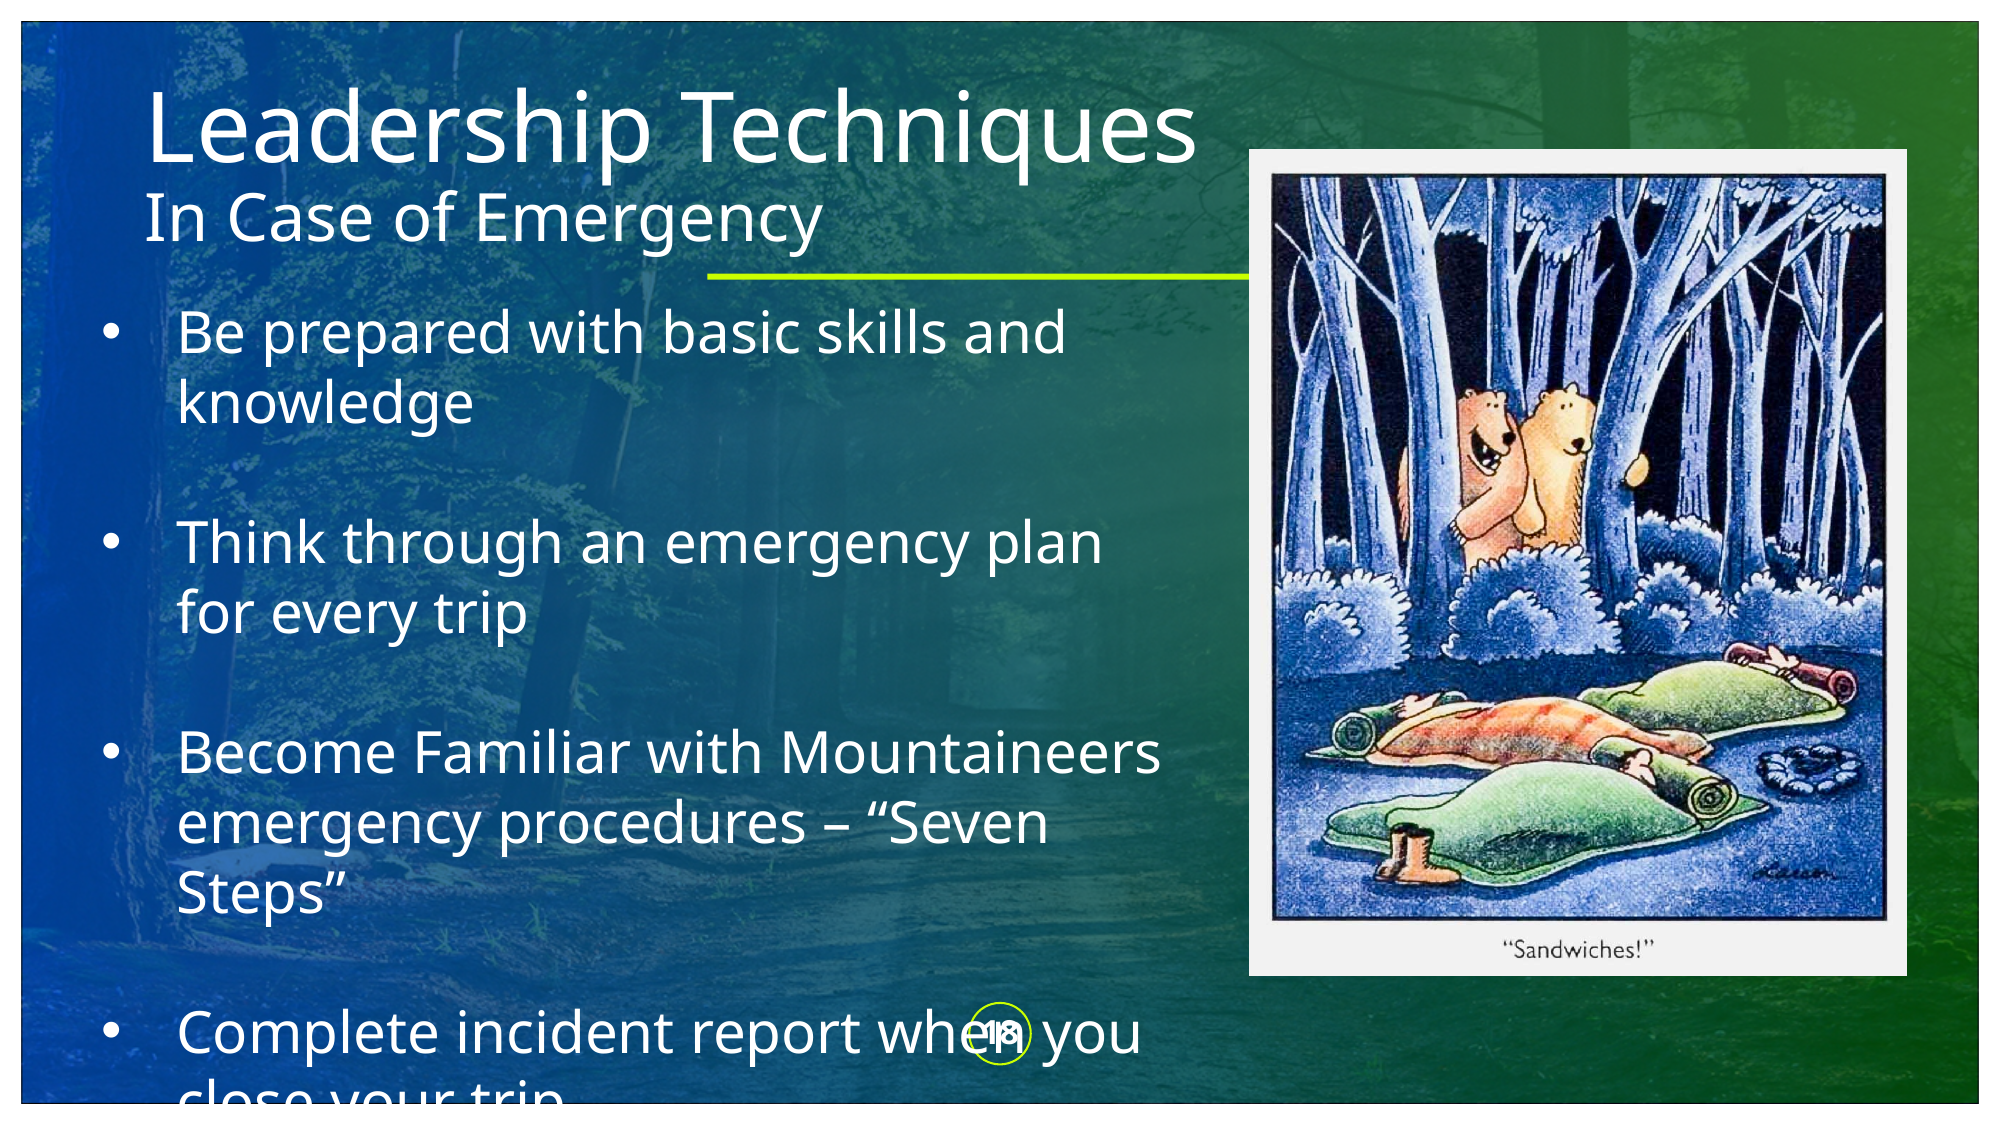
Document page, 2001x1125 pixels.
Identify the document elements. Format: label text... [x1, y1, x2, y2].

text_box Be prepared with basic skills and knowledge Think through an emergency plan for every trip Become Familiar with Mountaineers emergency procedures – “Seven Steps” Complete incident report when you close your trip [93, 287, 1207, 1125]
title Leadership Techniques In Case of Emergency [136, 59, 1863, 355]
picture [1249, 149, 1907, 976]
picture [21, 21, 489, 1104]
picture [618, 21, 1979, 1104]
